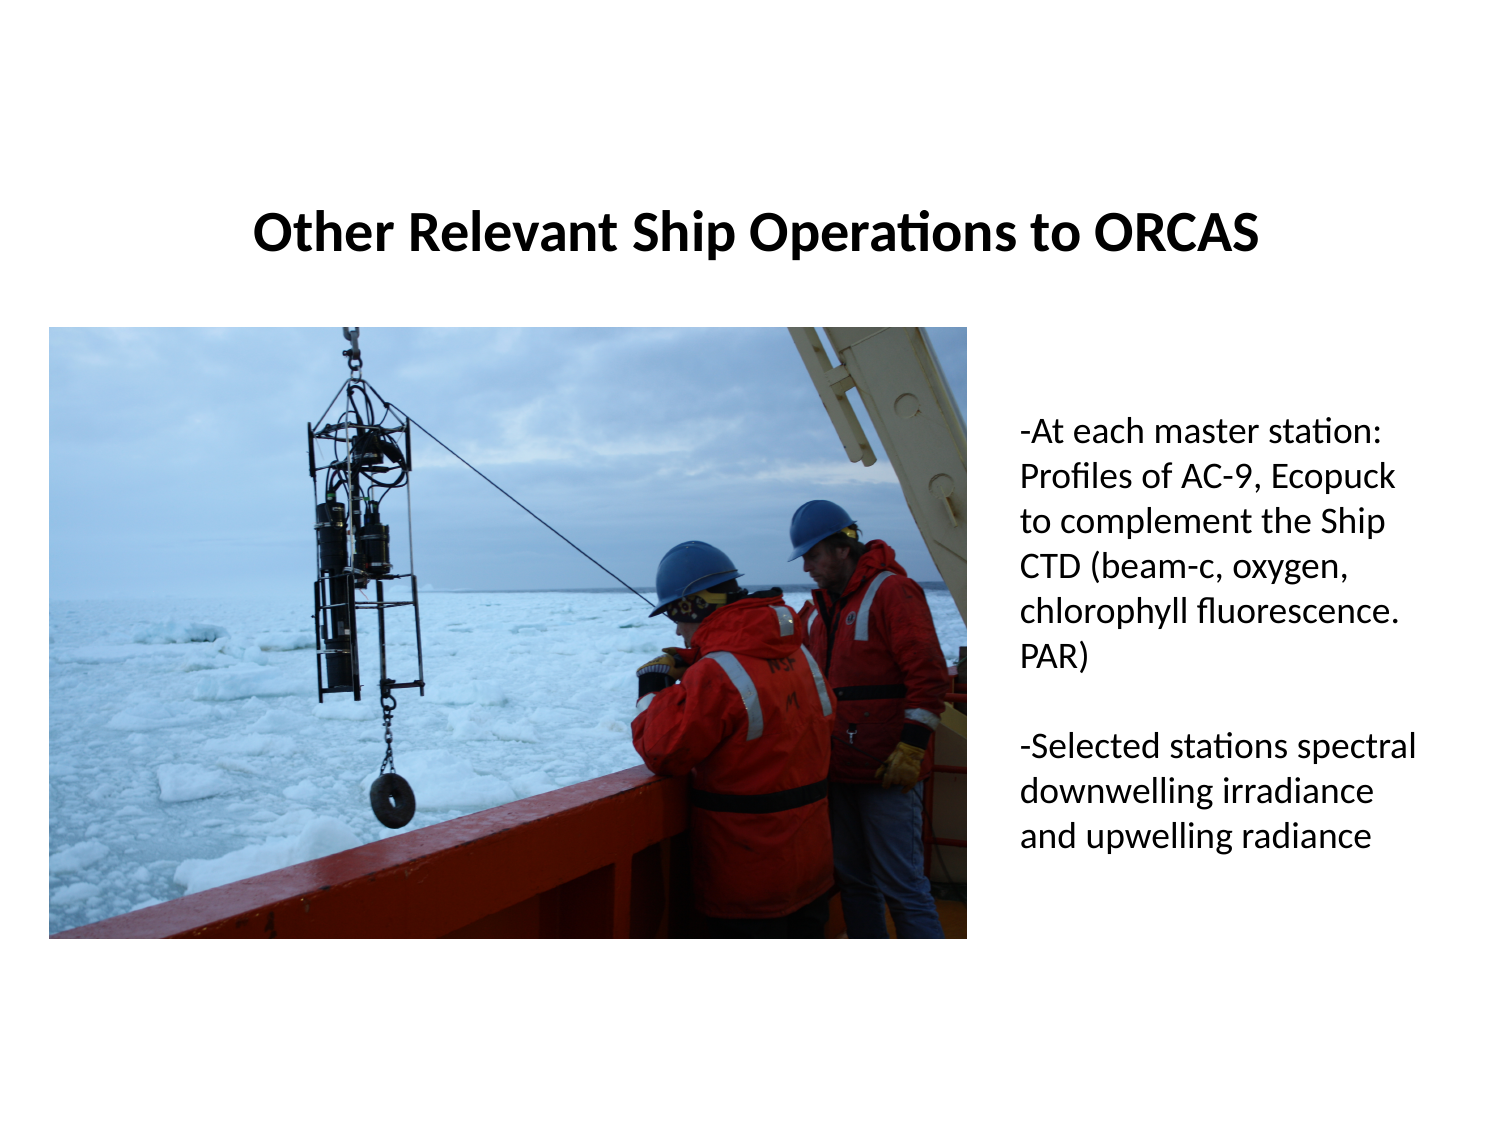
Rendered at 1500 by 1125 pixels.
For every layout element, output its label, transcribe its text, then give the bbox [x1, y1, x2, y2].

picture [49, 327, 967, 939]
text_box Other Relevant Ship Operations to ORCAS [239, 185, 1307, 271]
text_box -At each master station: Profiles of AC-9, Ecopuck to complement the Ship CTD (beam-c, oxygen, chlorophyll fluorescence. PAR) -Selected stations spectral downwelling irradiance and upwelling radiance [1005, 398, 1447, 864]
